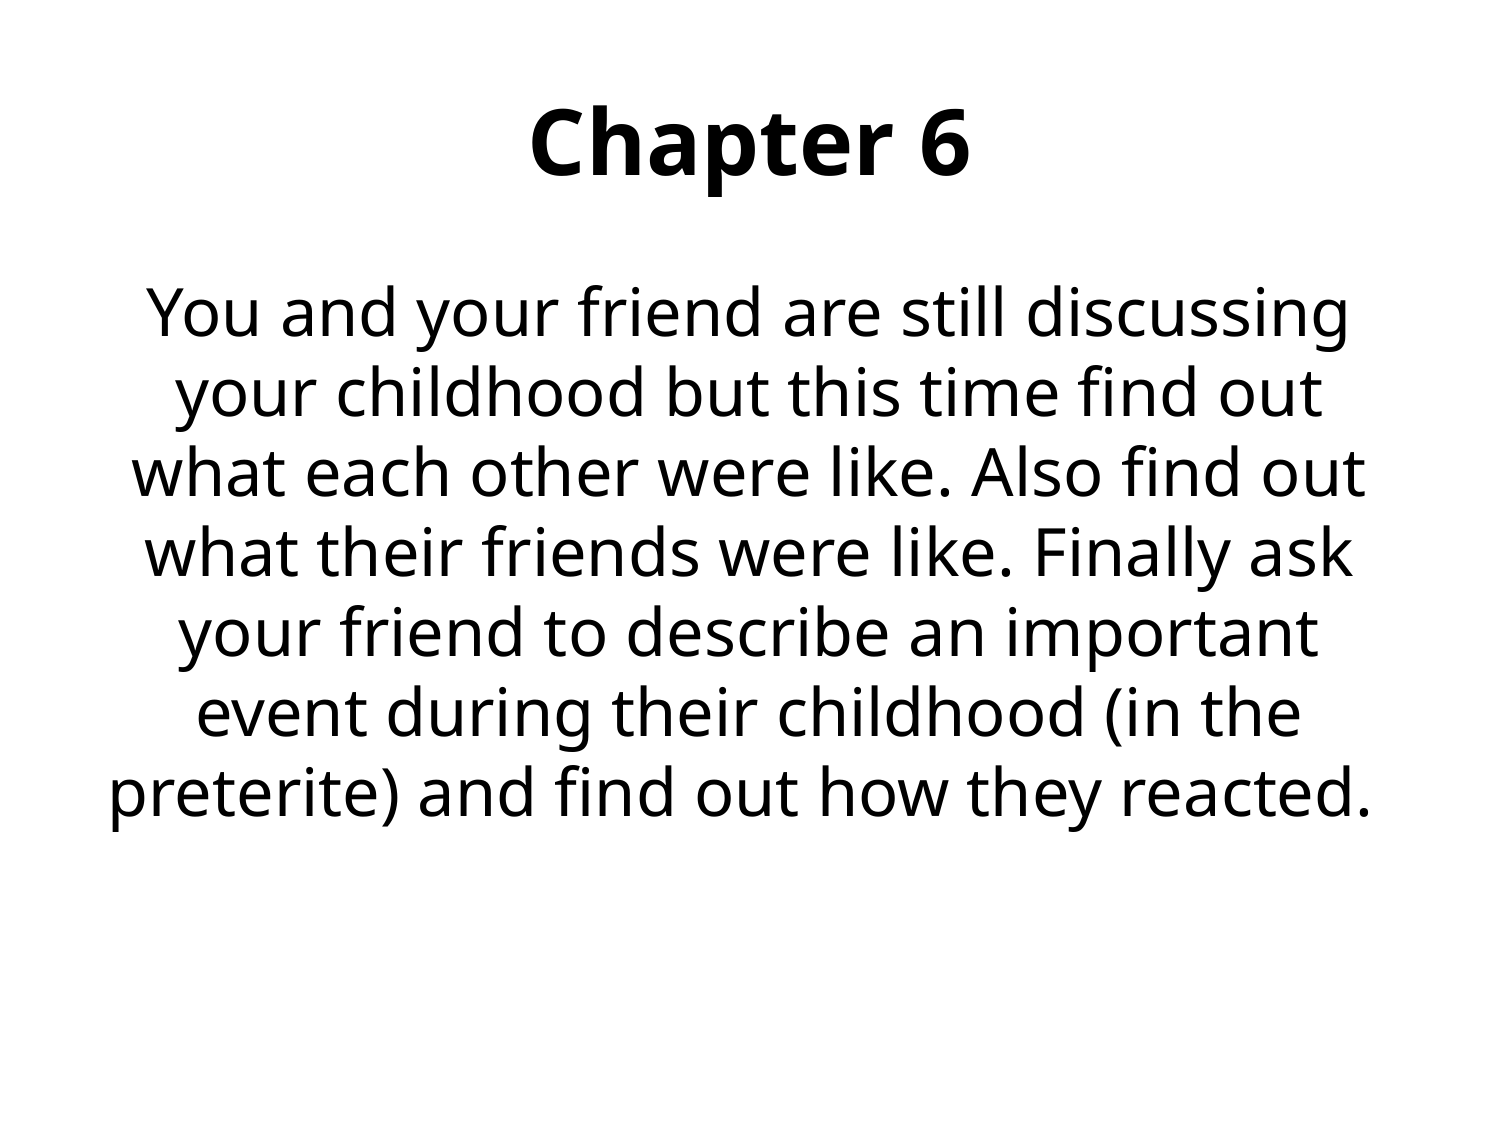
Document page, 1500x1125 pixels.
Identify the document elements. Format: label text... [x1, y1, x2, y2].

list You and your friend are still discussing your childhood but this time find out what each other were like. Also find out what their friends were like. Finally ask your friend to describe an important event during their childhood (in the preterite) and find out how they reacted. [75, 262, 1425, 1005]
title Chapter 6 [75, 45, 1425, 233]
